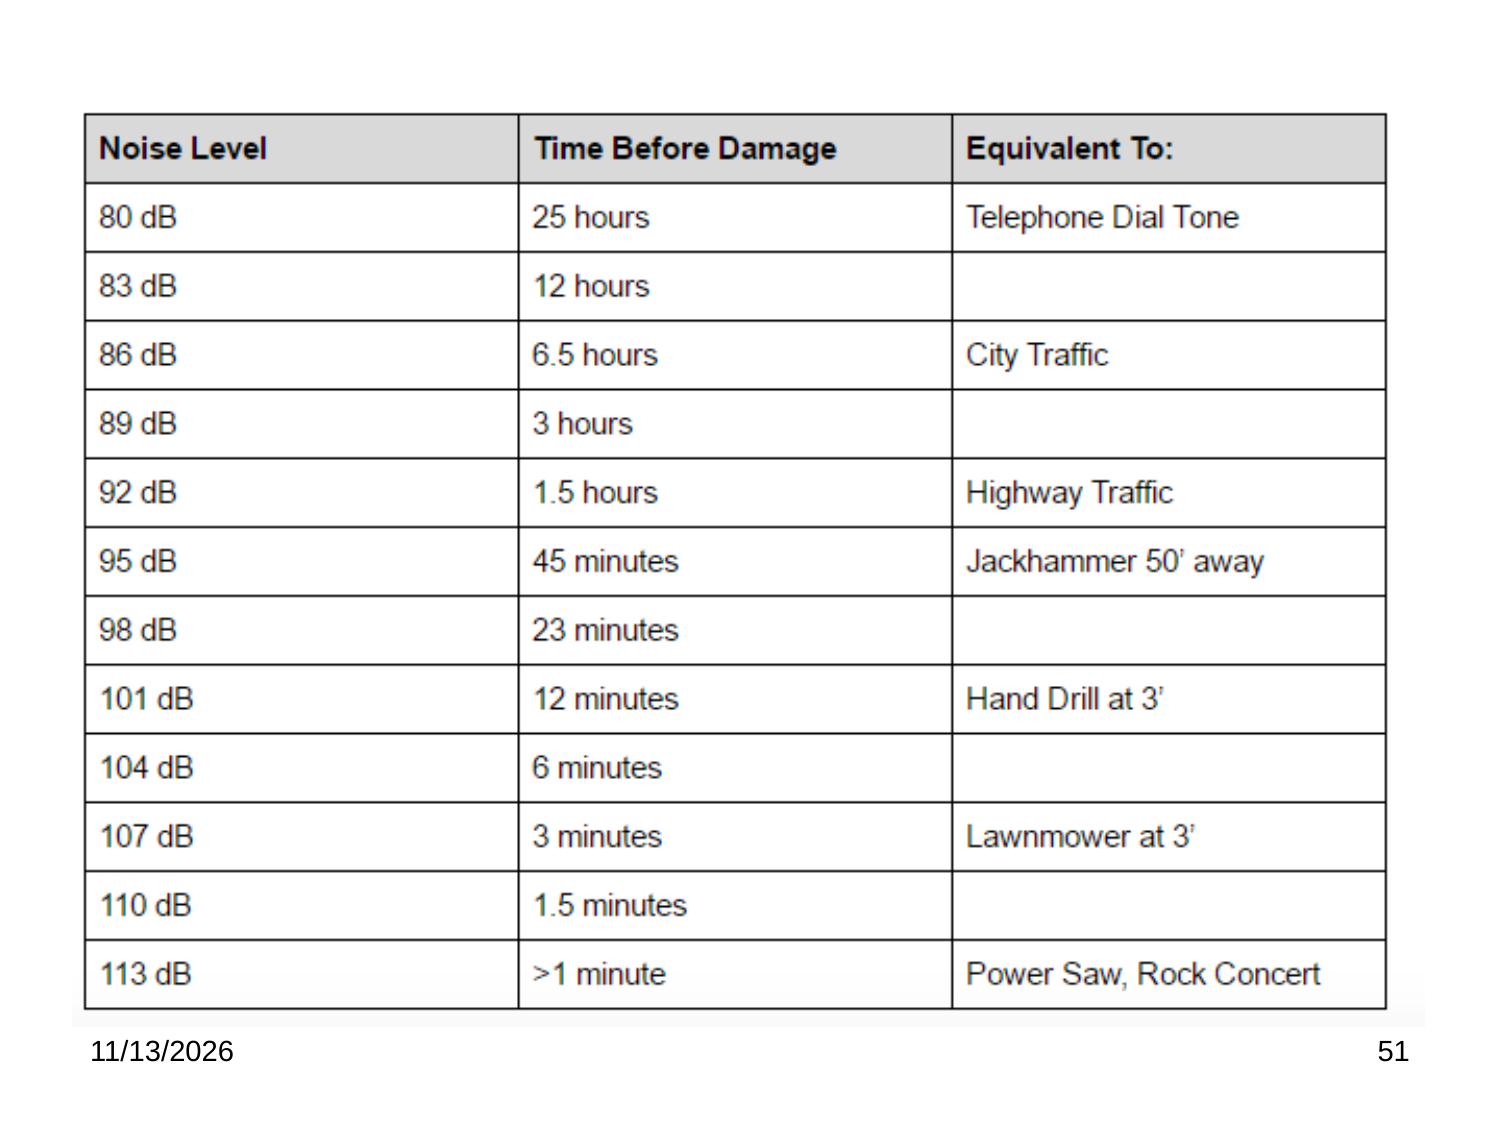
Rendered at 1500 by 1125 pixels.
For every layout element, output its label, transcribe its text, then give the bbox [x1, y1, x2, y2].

slide_number 51 [1074, 1035, 1426, 1103]
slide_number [74, 1037, 426, 1103]
picture [72, 95, 1426, 1028]
